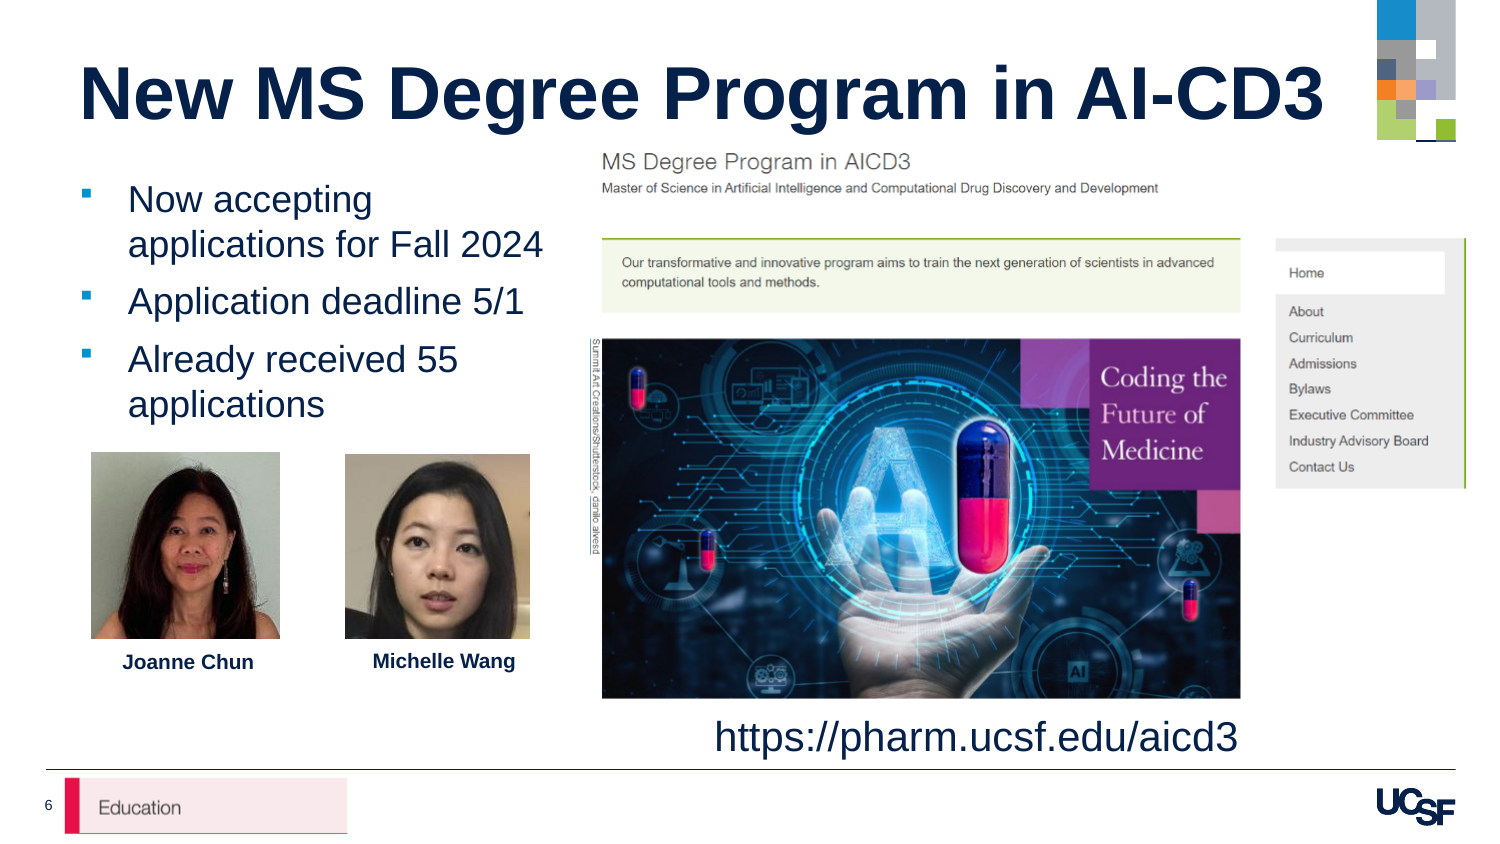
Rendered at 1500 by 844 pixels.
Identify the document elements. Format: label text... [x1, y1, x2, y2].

text_box Joanne Chun [96, 645, 280, 684]
picture [344, 453, 530, 639]
slide_number 6 [44, 793, 59, 814]
picture [64, 775, 349, 837]
text_box Michelle Wang [352, 640, 537, 691]
picture [91, 452, 280, 640]
title New MS Degree Program in AI-CD3 [64, 24, 1379, 143]
picture [578, 142, 1477, 714]
list Now accepting applications for Fall 2024 Application deadline 5/1 Already received 55 applications [64, 167, 573, 453]
text_box https://pharm.ucsf.edu/aicd3 [714, 722, 1240, 761]
